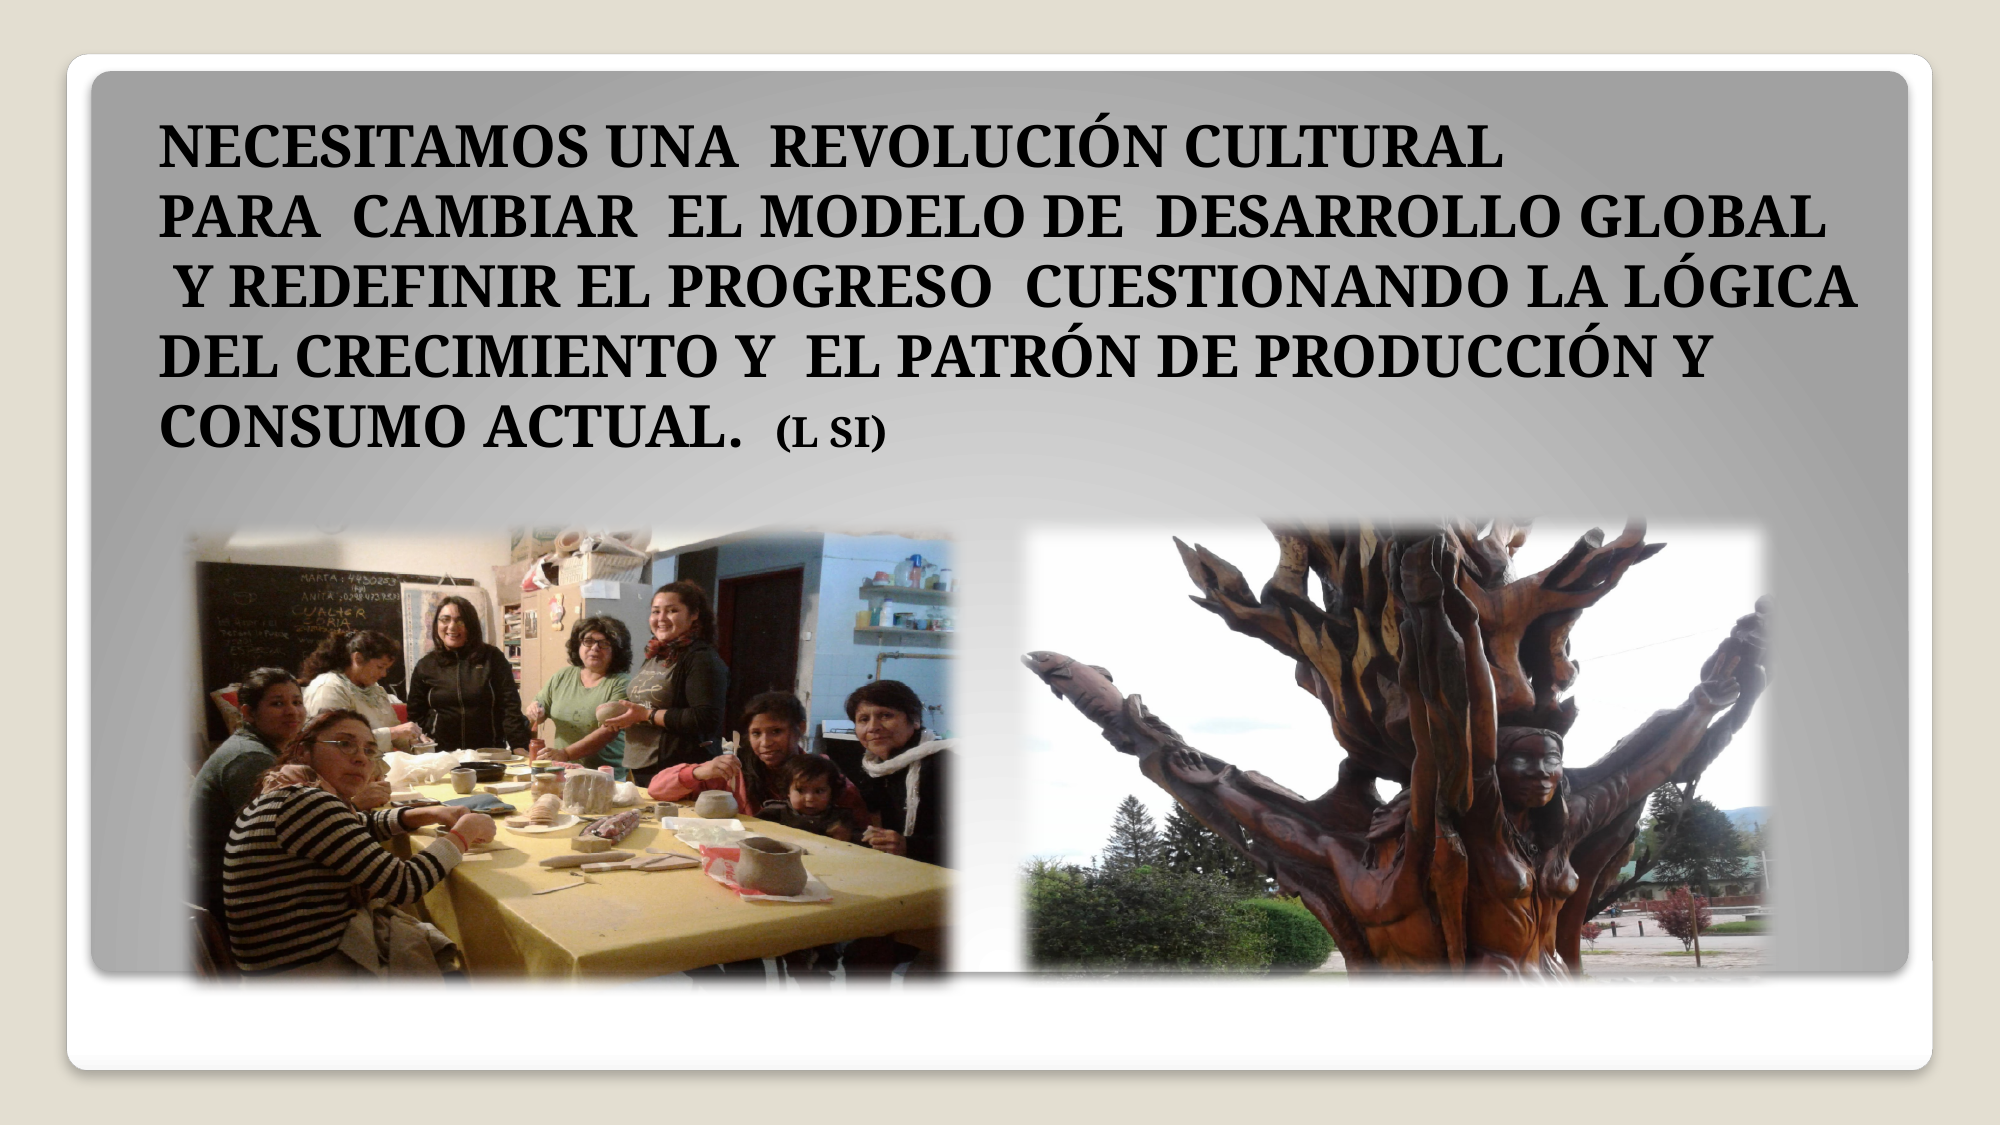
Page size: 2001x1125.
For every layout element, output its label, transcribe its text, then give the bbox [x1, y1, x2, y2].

picture [175, 518, 967, 997]
text_box NECESITAMOS UNA REVOLUCIÓN CULTURAL PARA CAMBIAR EL MODELO DE DESARROLLO GLOBAL Y REDEFINIR EL PROGRESO CUESTIONANDO LA LÓGICA DEL CRECIMIENTO Y EL PATRÓN DE PRODUCCIÓN Y CONSUMO ACTUAL. (L SI) [143, 50, 1879, 519]
picture [1037, 364, 1753, 1125]
